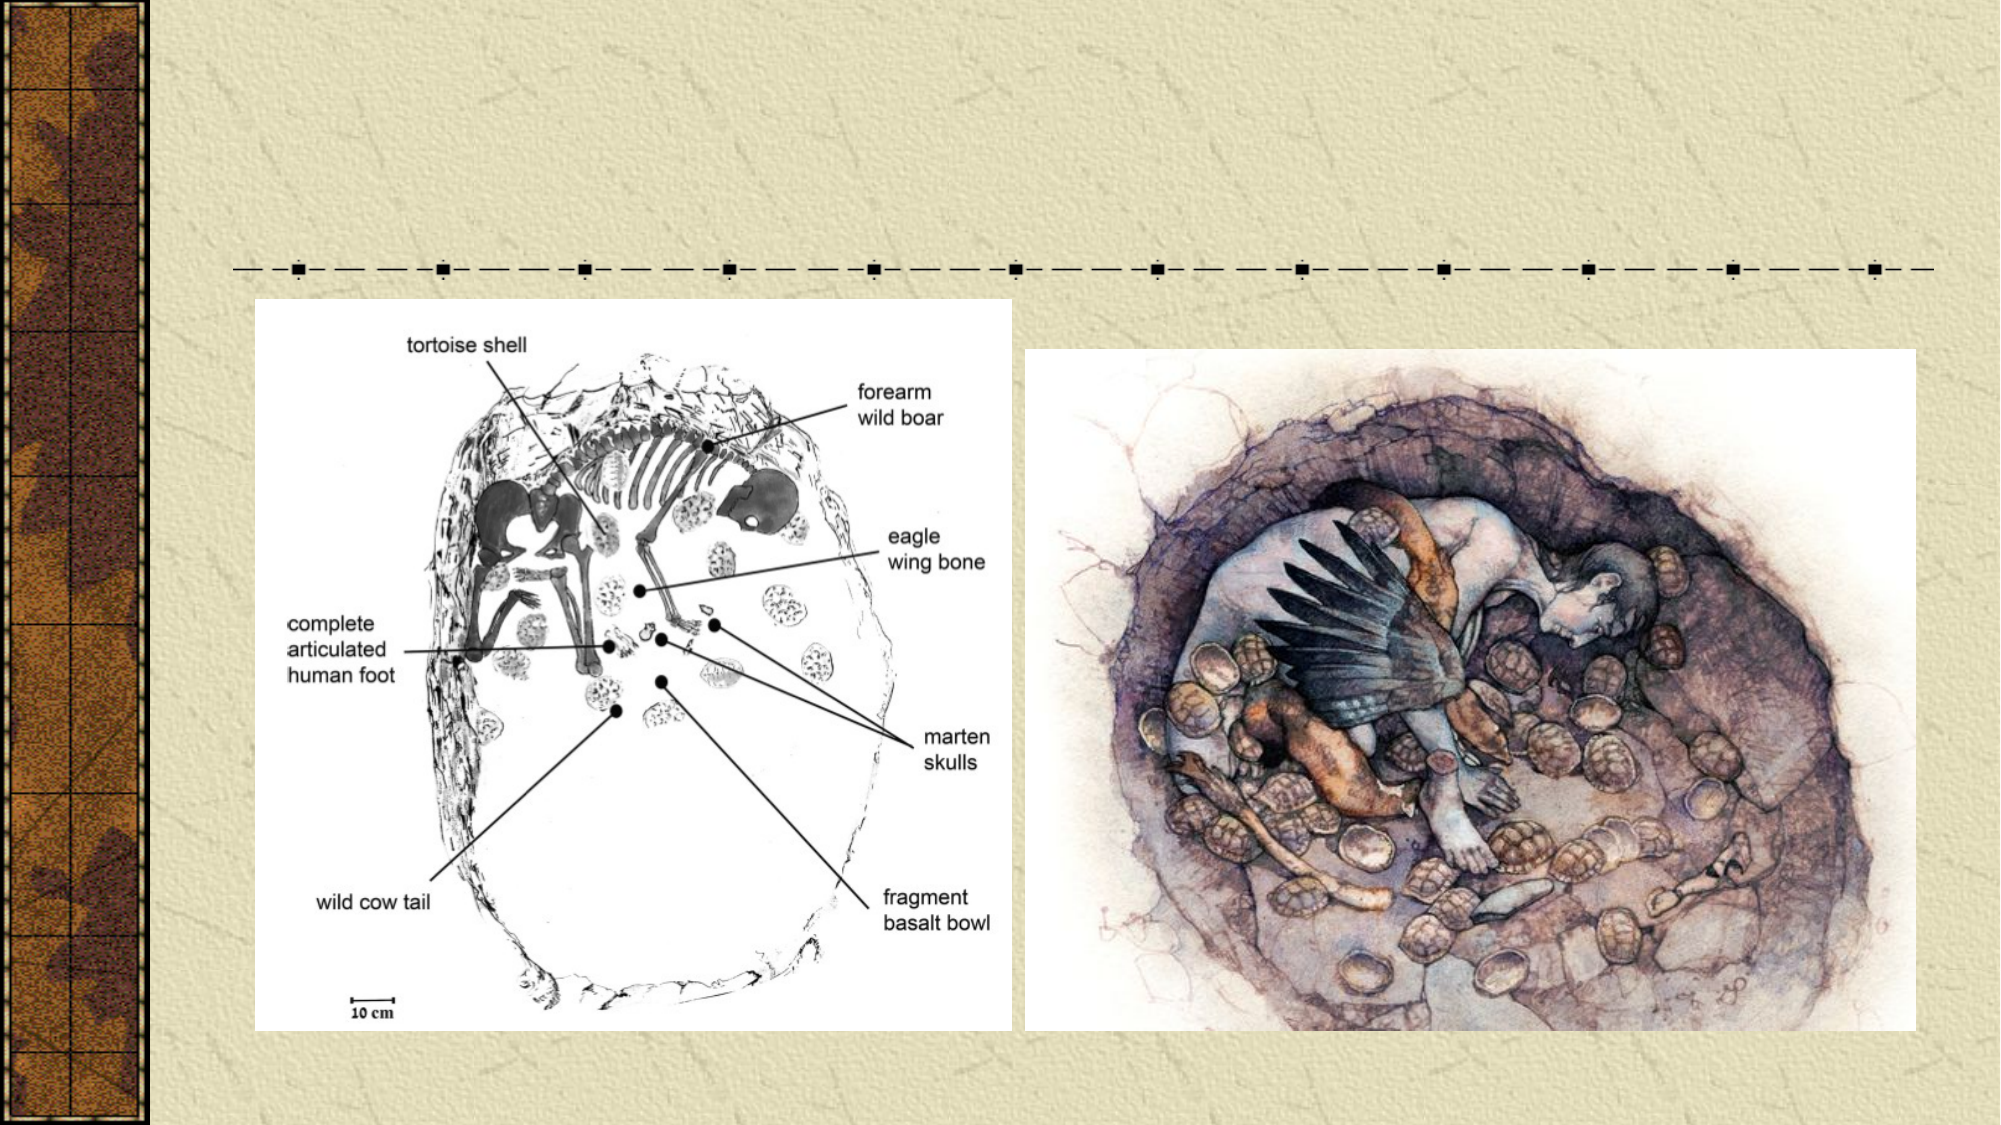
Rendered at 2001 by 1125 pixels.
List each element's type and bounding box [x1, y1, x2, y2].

picture [0, 0, 2001, 1125]
list [255, 299, 1013, 1031]
list [1024, 349, 1916, 1031]
